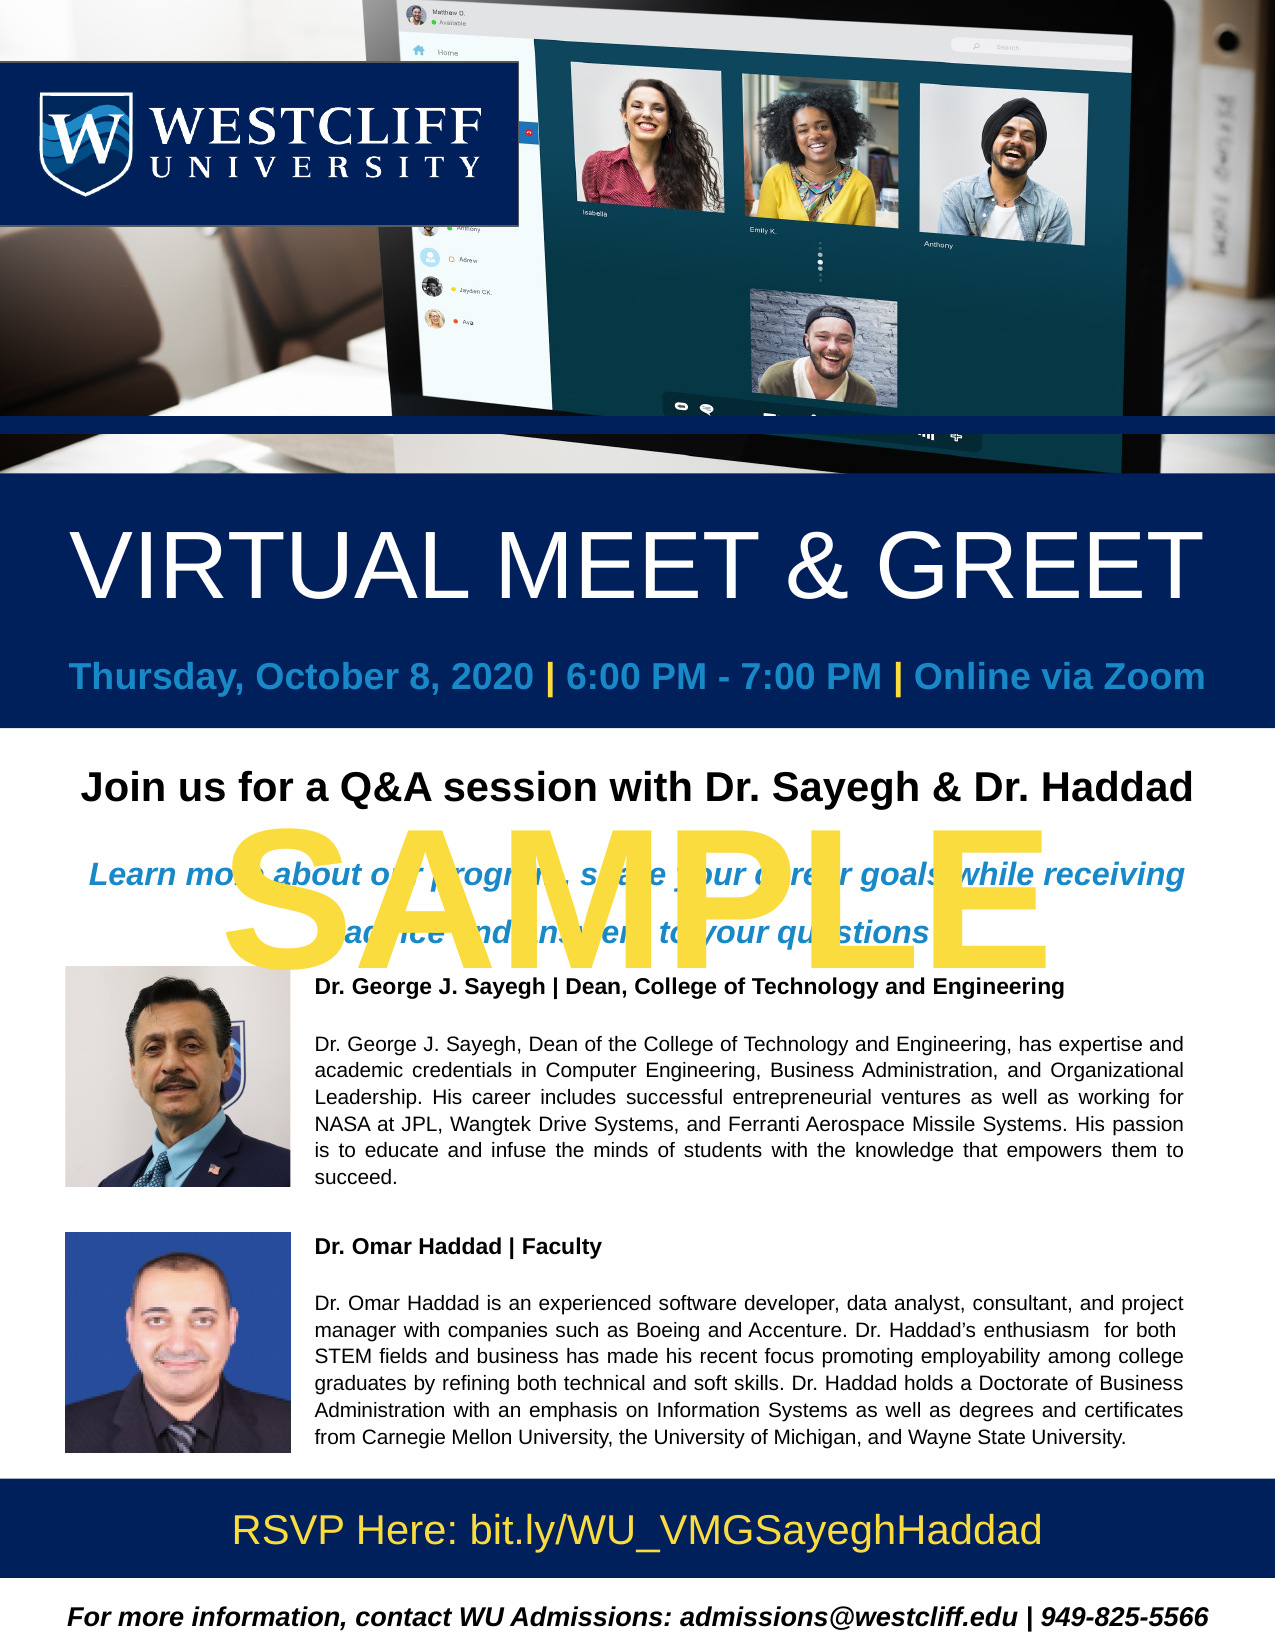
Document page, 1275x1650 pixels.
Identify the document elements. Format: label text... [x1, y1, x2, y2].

subtitle Thursday, October 8, 2020 | 6:00 PM - 7:00 PM | Online via Zoom [0, 630, 1275, 713]
text_box SAMPLE [52, 753, 1223, 1024]
picture [64, 1232, 291, 1453]
picture [32, 86, 485, 202]
picture [951, 434, 962, 442]
picture [0, 0, 1275, 416]
text_box Dr. George J. Sayegh | Dean, College of Technology and Engineering Dr. George J. Sayegh, Dean of the College of Technology and Engineering, has expertise and academic credentials in Computer Engineering, Business Administration, and Organizational Leadership. His career includes successful entrepreneurial ventures as well as working for NASA at JPL, Wangtek Drive Systems, and Ferranti Aerospace Missile Systems. His passion is to educate and infuse the minds of students with the knowledge that empowers them to succeed. [299, 1024, 1199, 1193]
picture [915, 434, 935, 440]
picture [64, 966, 291, 1187]
picture [0, 434, 1275, 473]
picture [762, 412, 778, 416]
picture [699, 403, 713, 416]
picture [674, 400, 688, 411]
list Dr. Omar Haddad | Faculty Dr. Omar Haddad is an experienced software developer, data analyst, consultant, and project manager with companies such as Boeing and Accenture. Dr. Haddad’s enthusiasm for both STEM fields and business has made his recent focus promoting employability among college graduates by refining both technical and soft skills. Dr. Haddad holds a Doctorate of Business Administration with an emphasis on Information Systems as well as degrees and certificates from Carnegie Mellon University, the University of Michigan, and Wayne State University. [299, 1214, 1199, 1453]
subtitle RSVP Here: bit.ly/WU_VMGSayeghHaddad [40, 1487, 1235, 1570]
